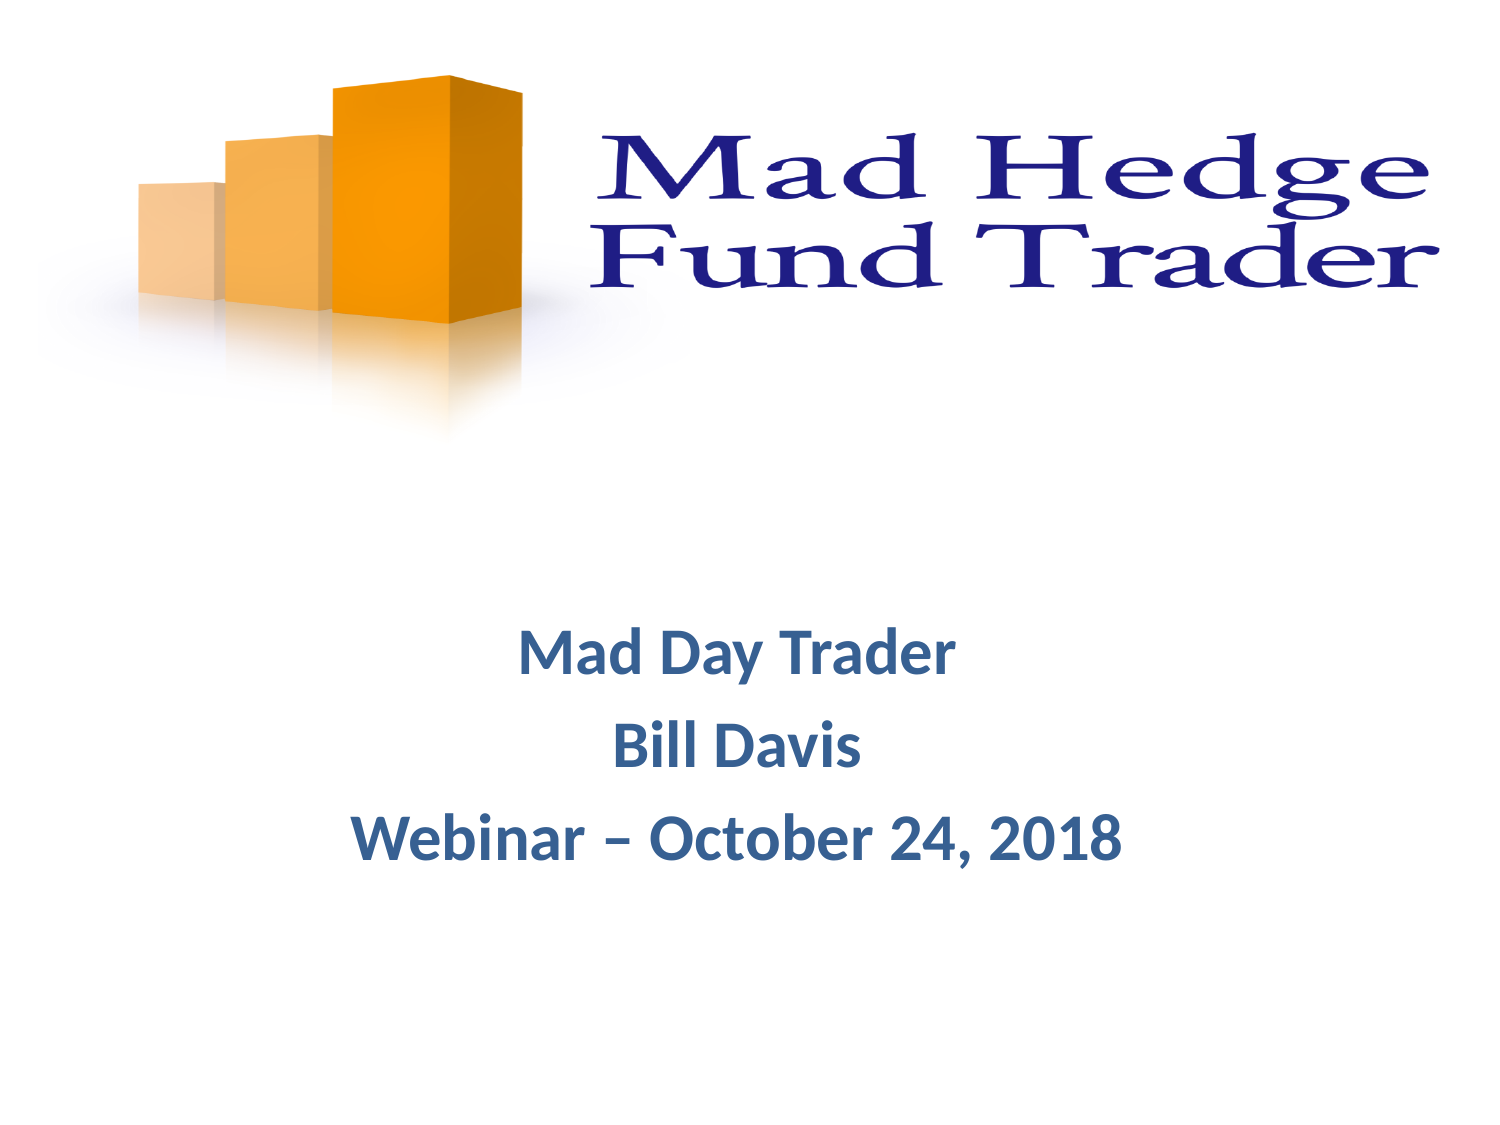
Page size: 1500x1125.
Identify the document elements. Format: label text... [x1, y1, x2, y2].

picture [38, 37, 1463, 451]
subtitle Mad Day Trader Bill Davis Webinar – October 24, 2018 [62, 600, 1413, 1063]
